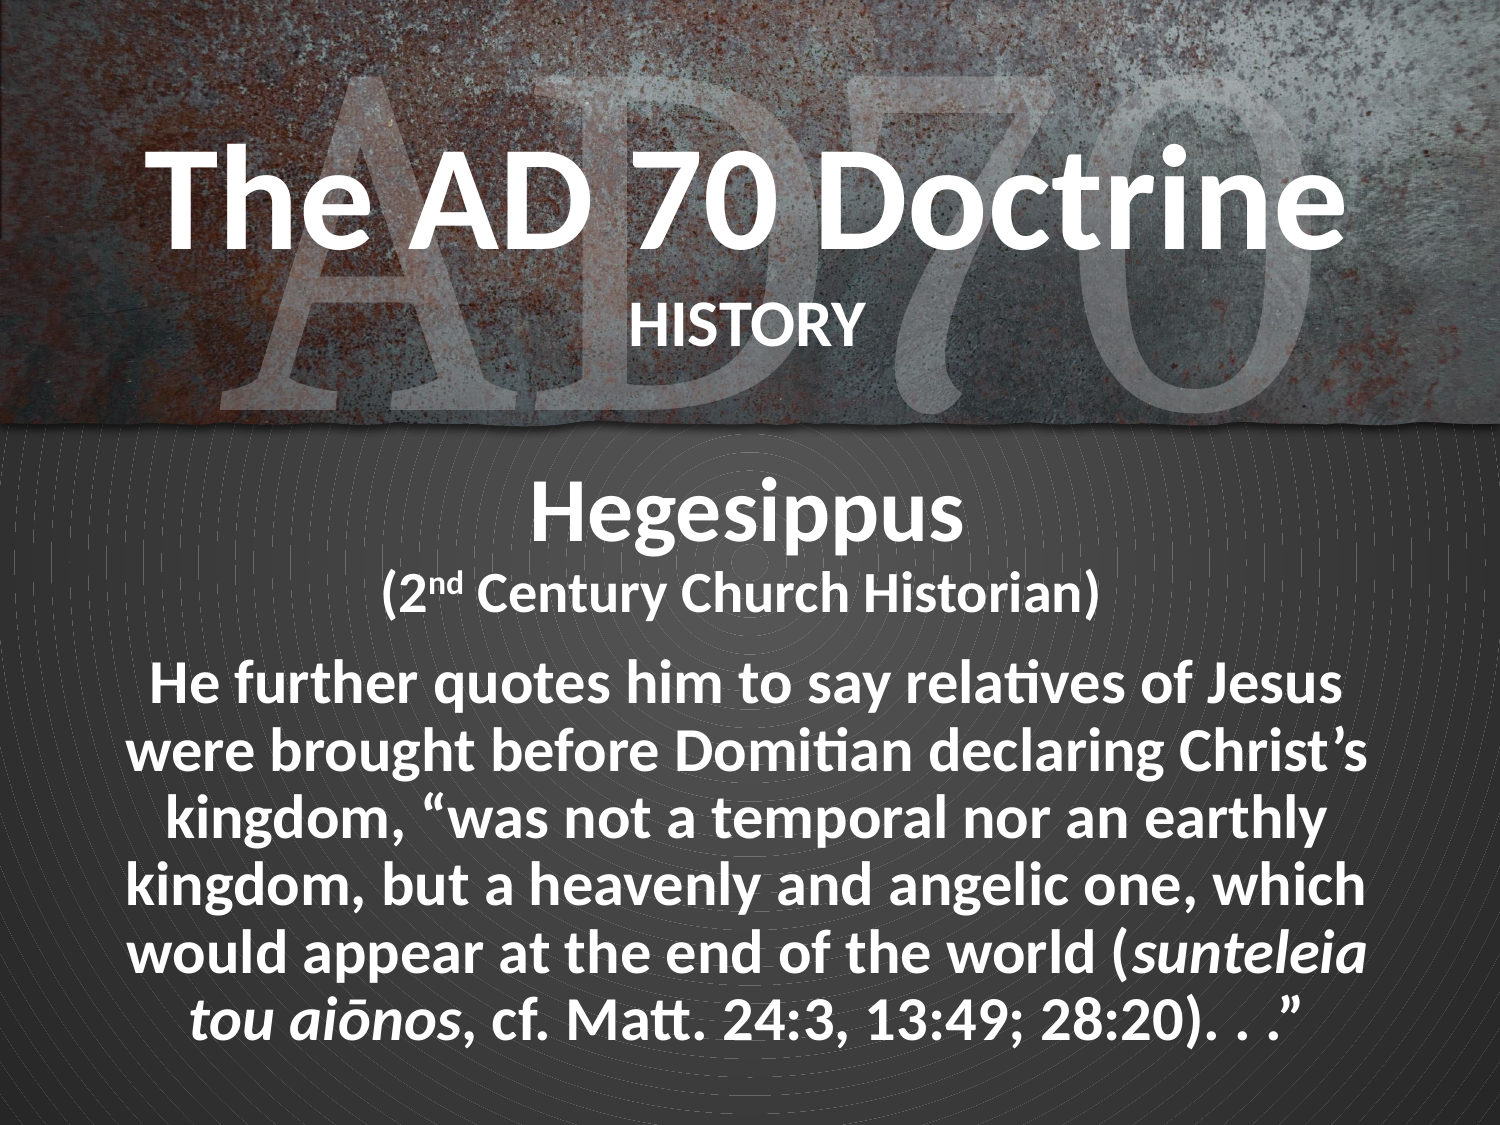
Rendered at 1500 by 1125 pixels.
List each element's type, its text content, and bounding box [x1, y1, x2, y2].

list Hegesippus (2nd Century Church Historian) He further quotes him to say relatives of Jesus were brought before Domitian declaring Christ’s kingdom, “was not a temporal nor an earthly kingdom, but a heavenly and angelic one, which would appear at the end of the world (sunteleia tou aiōnos, cf. Matt. 24:3, 13:49; 28:20). . .” [76, 455, 1419, 1125]
title The AD 70 Doctrine HISTORY [76, 75, 1419, 385]
picture [0, 0, 1500, 427]
